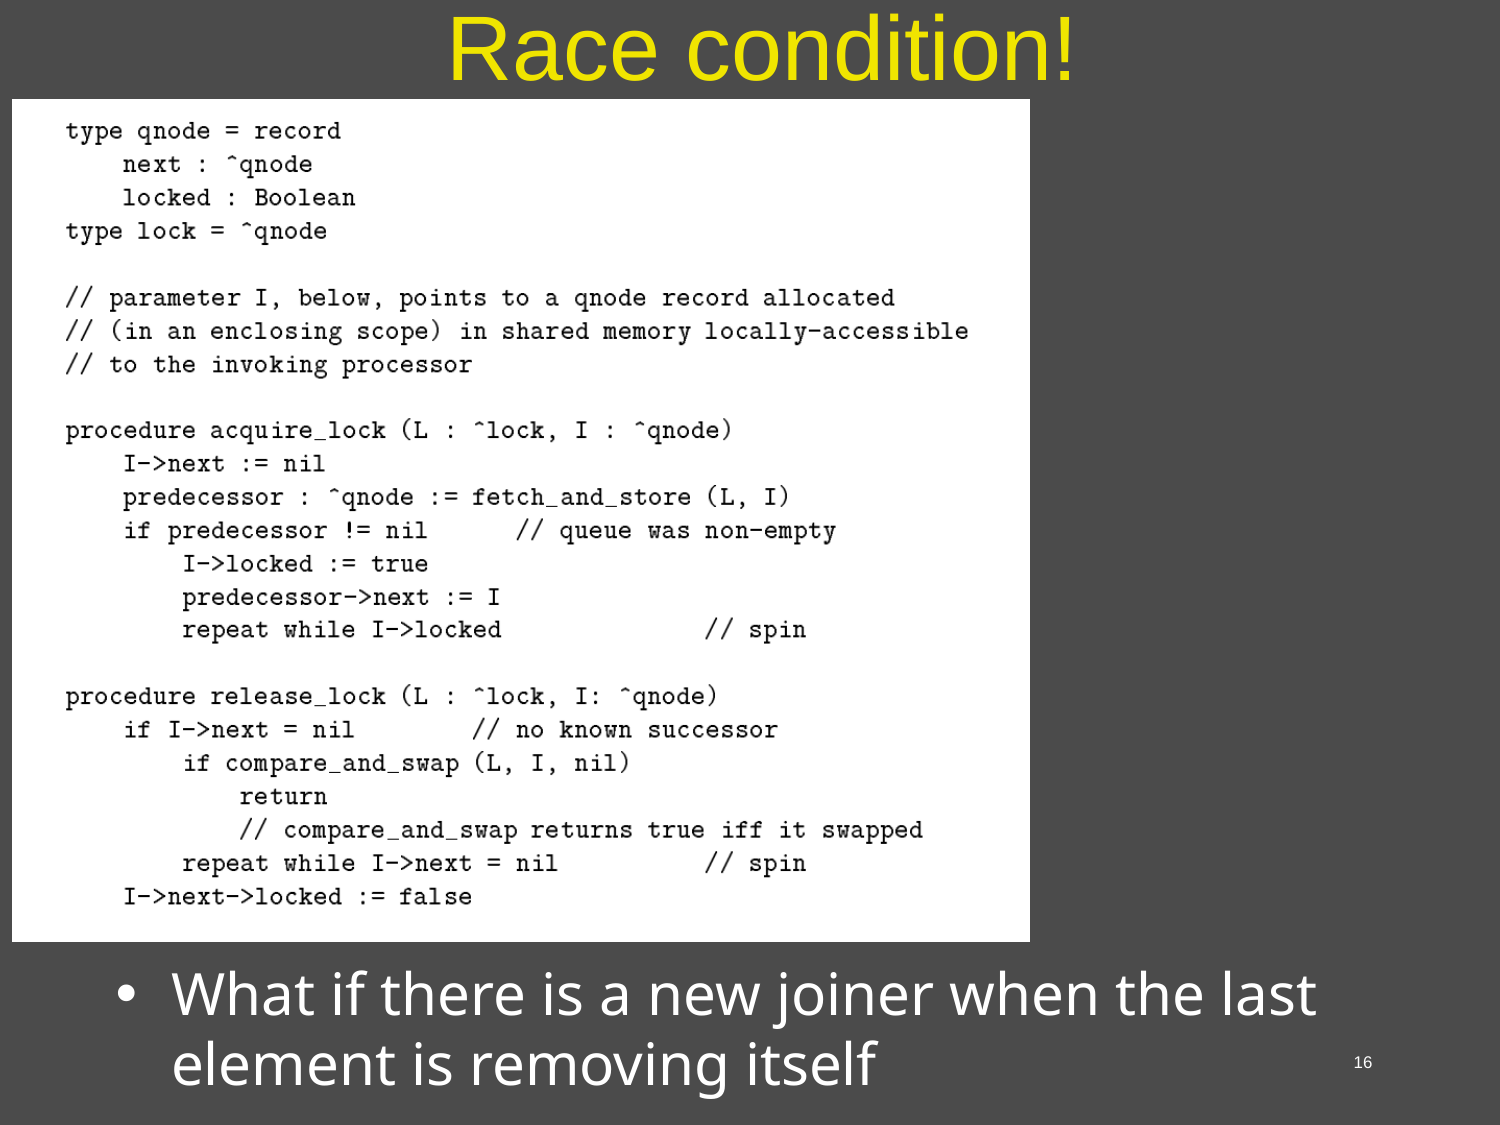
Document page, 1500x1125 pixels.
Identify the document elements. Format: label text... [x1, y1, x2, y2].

slide_number 16 [1074, 1024, 1388, 1101]
list What if there is a new joiner when the last element is removing itself [99, 949, 1388, 1051]
picture [12, 99, 1030, 942]
title Race condition! [124, 0, 1401, 138]
